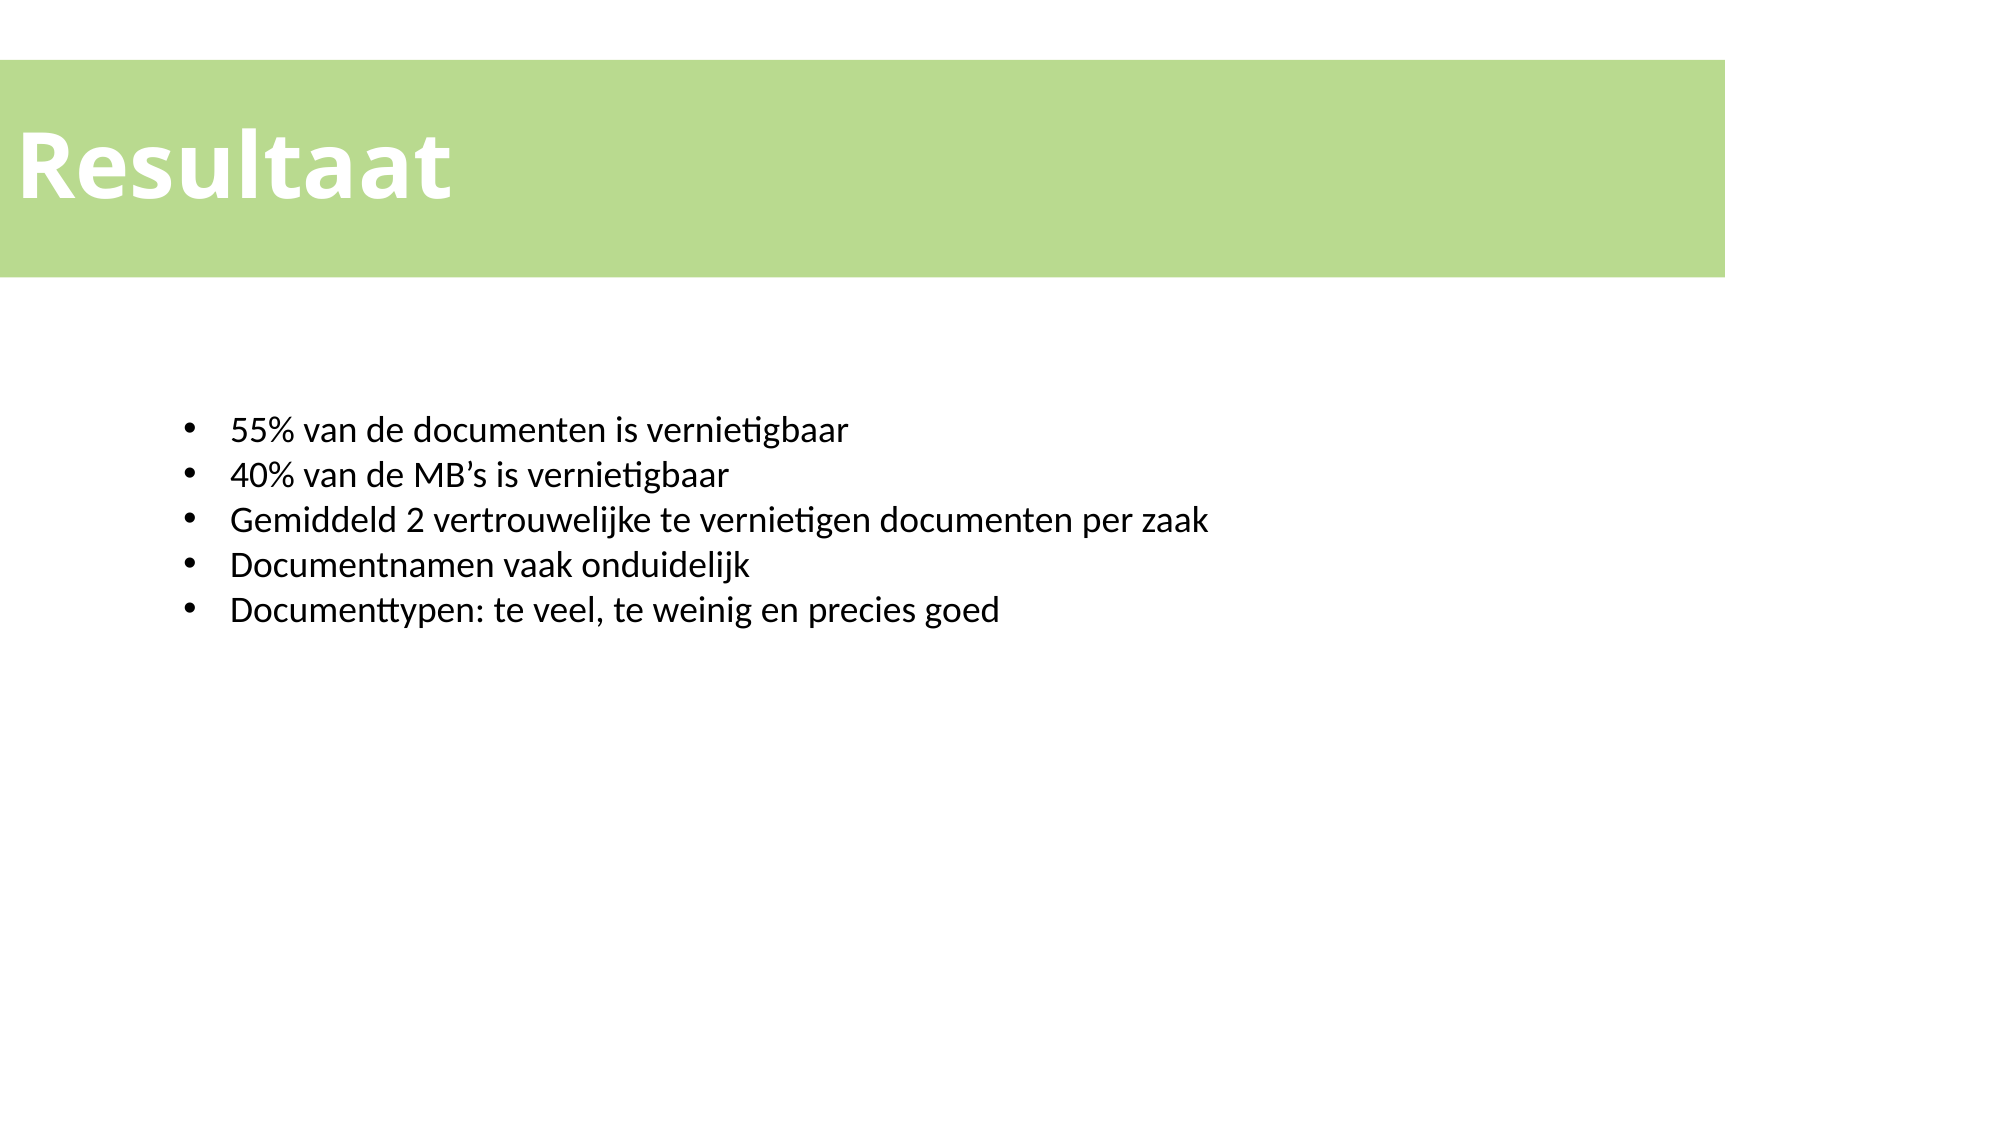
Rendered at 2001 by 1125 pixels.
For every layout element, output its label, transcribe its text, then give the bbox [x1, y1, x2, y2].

text_box 55% van de documenten is vernietigbaar 40% van de MB’s is vernietigbaar Gemiddeld 2 vertrouwelijke te vernietigen documenten per zaak Documentnamen vaak onduidelijk Documenttypen: te veel, te weinig en precies goed [168, 397, 1225, 638]
title Resultaat [0, 59, 1725, 278]
